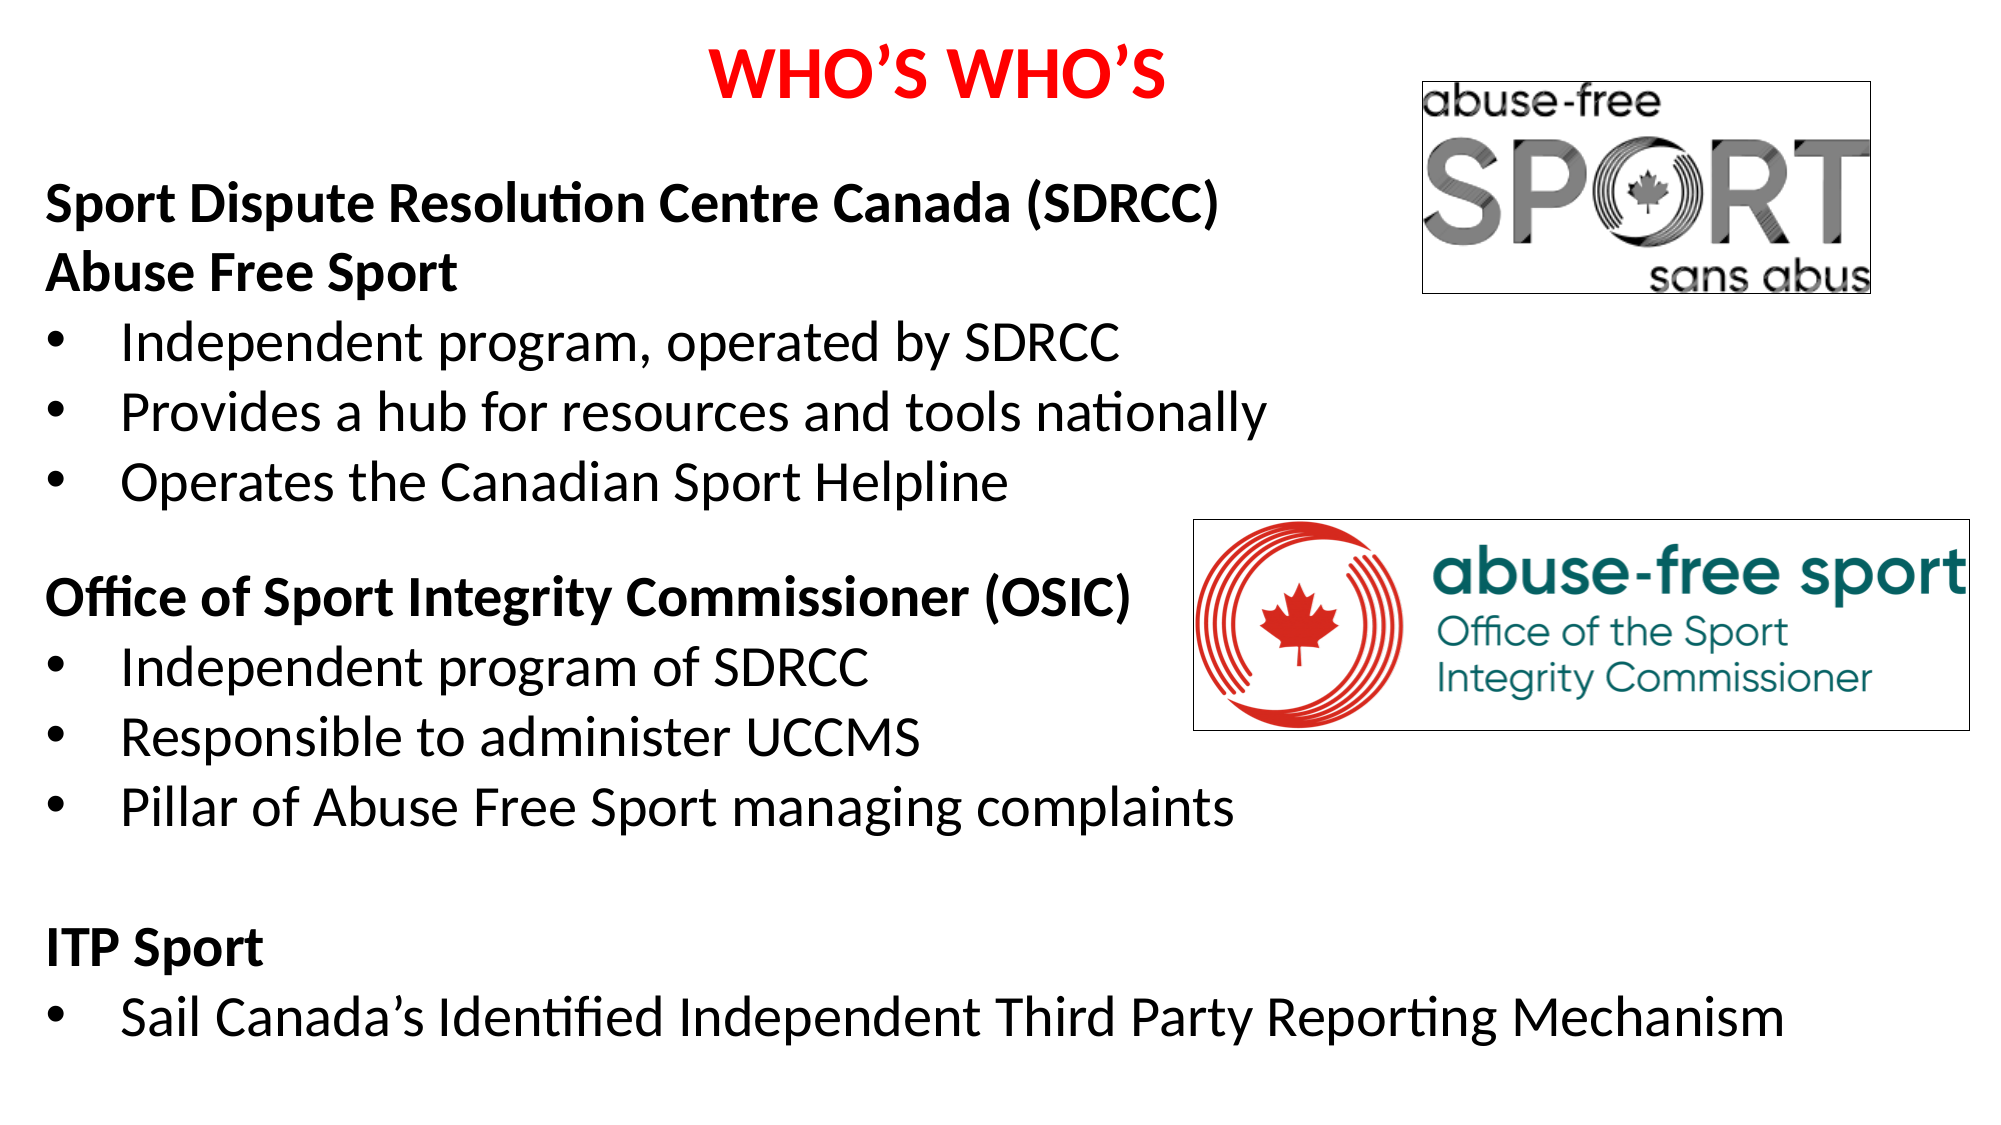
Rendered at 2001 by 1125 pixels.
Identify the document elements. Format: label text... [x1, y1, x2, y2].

picture [1193, 519, 1970, 731]
picture [1422, 81, 1871, 294]
text_box WHO’S WHO’S Sport Dispute Resolution Centre Canada (SDRCC) Abuse Free Sport Independent program, operated by SDRCC Provides a hub for resources and tools nationally Operates the Canadian Sport Helpline Office of Sport Integrity Commissioner (OSIC) Independent program of SDRCC Responsible to administer UCCMS Pillar of Abuse Free Sport managing complaints ITP Sport Sail Canada’s Identified Independent Third Party Reporting Mechanism [30, 16, 1845, 1056]
